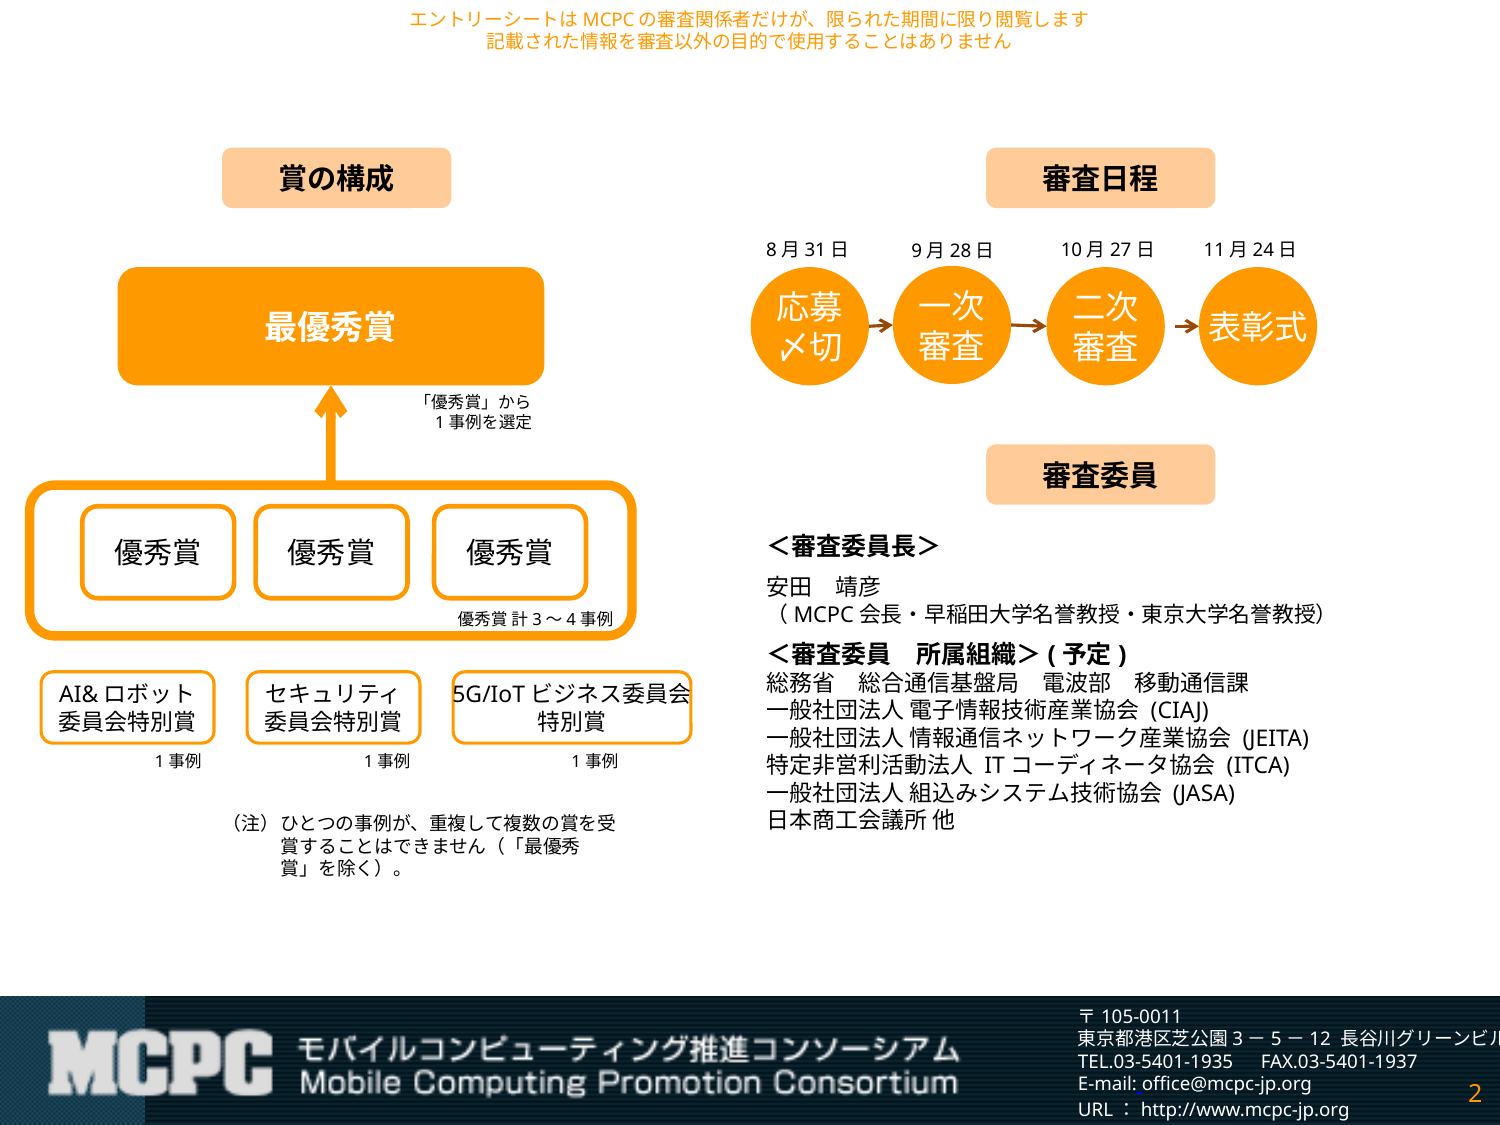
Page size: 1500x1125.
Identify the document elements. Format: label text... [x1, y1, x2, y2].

text_box 優秀賞 [80, 504, 237, 601]
text_box 9月28日 [896, 220, 1010, 279]
text_box 審査日程 [986, 147, 1216, 209]
picture [0, 996, 1500, 1125]
text_box 応募 〆切 [748, 279, 871, 388]
text_box 10月27日 [1050, 219, 1165, 279]
text_box 1事例 [556, 747, 637, 774]
text_box 一次 審査 [890, 279, 1014, 387]
text_box 優秀賞 計3～4事例 [442, 601, 591, 636]
text_box 賞の構成 [222, 147, 452, 209]
text_box 審査委員 [986, 444, 1216, 505]
text_box 優秀賞 [431, 504, 589, 601]
text_box 1事例 [140, 747, 220, 774]
text_box 最優秀賞 [115, 264, 547, 388]
text_box 11月24日 [1193, 219, 1308, 279]
text_box 「優秀賞」から 1事例を選定 [399, 385, 550, 437]
text_box 表彰式 [1196, 279, 1320, 388]
text_box [27, 482, 635, 639]
text_box 二次 審査 [1044, 279, 1167, 388]
text_box （注） ひとつの事例が、重複して複数の賞を受賞することはできません（「最優秀賞」を除く）。 [207, 804, 632, 888]
text_box ＜審査委員長＞ 安田 靖彦 （MCPC会長・早稲田大学名誉教授・東京大学名誉教授） ＜審査委員 所属組織＞(予定) 総務省 総合通信基盤局 電波部 移動通信課 一般社団法人 電子情報技術産業協会 (CIAJ) 一般社団法人 情報通信ネットワーク産業協会 (JEITA) 特定非営利活動法人 ITコーディネータ協会 (ITCA) 一般社団法人 組込みシステム技術協会 (JASA) 日本商工会議所 他 [751, 523, 1388, 952]
text_box 8月31日 [750, 219, 865, 279]
text_box セキュリティ 委員会特別賞 [244, 669, 423, 746]
text_box 5G/IoTビジネス委員会 特別賞 [451, 669, 694, 746]
text_box AI&ロボット 委員会特別賞 [39, 669, 217, 746]
text_box 1事例 [348, 747, 429, 774]
